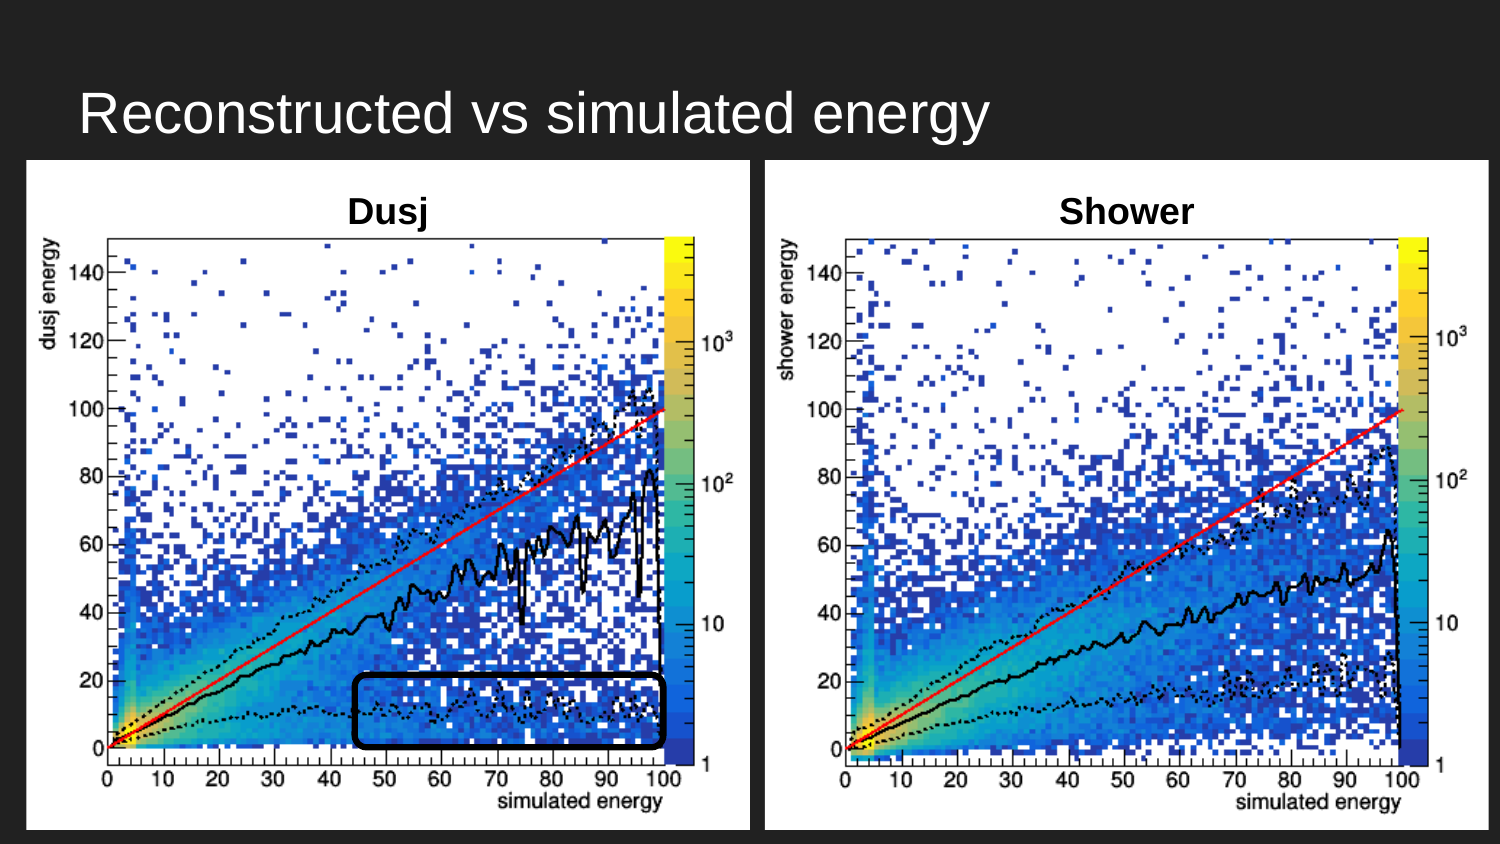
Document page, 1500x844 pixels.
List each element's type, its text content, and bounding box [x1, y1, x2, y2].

title Reconstructed vs simulated energy [63, 60, 1462, 154]
picture [26, 159, 751, 830]
picture [764, 159, 1489, 830]
